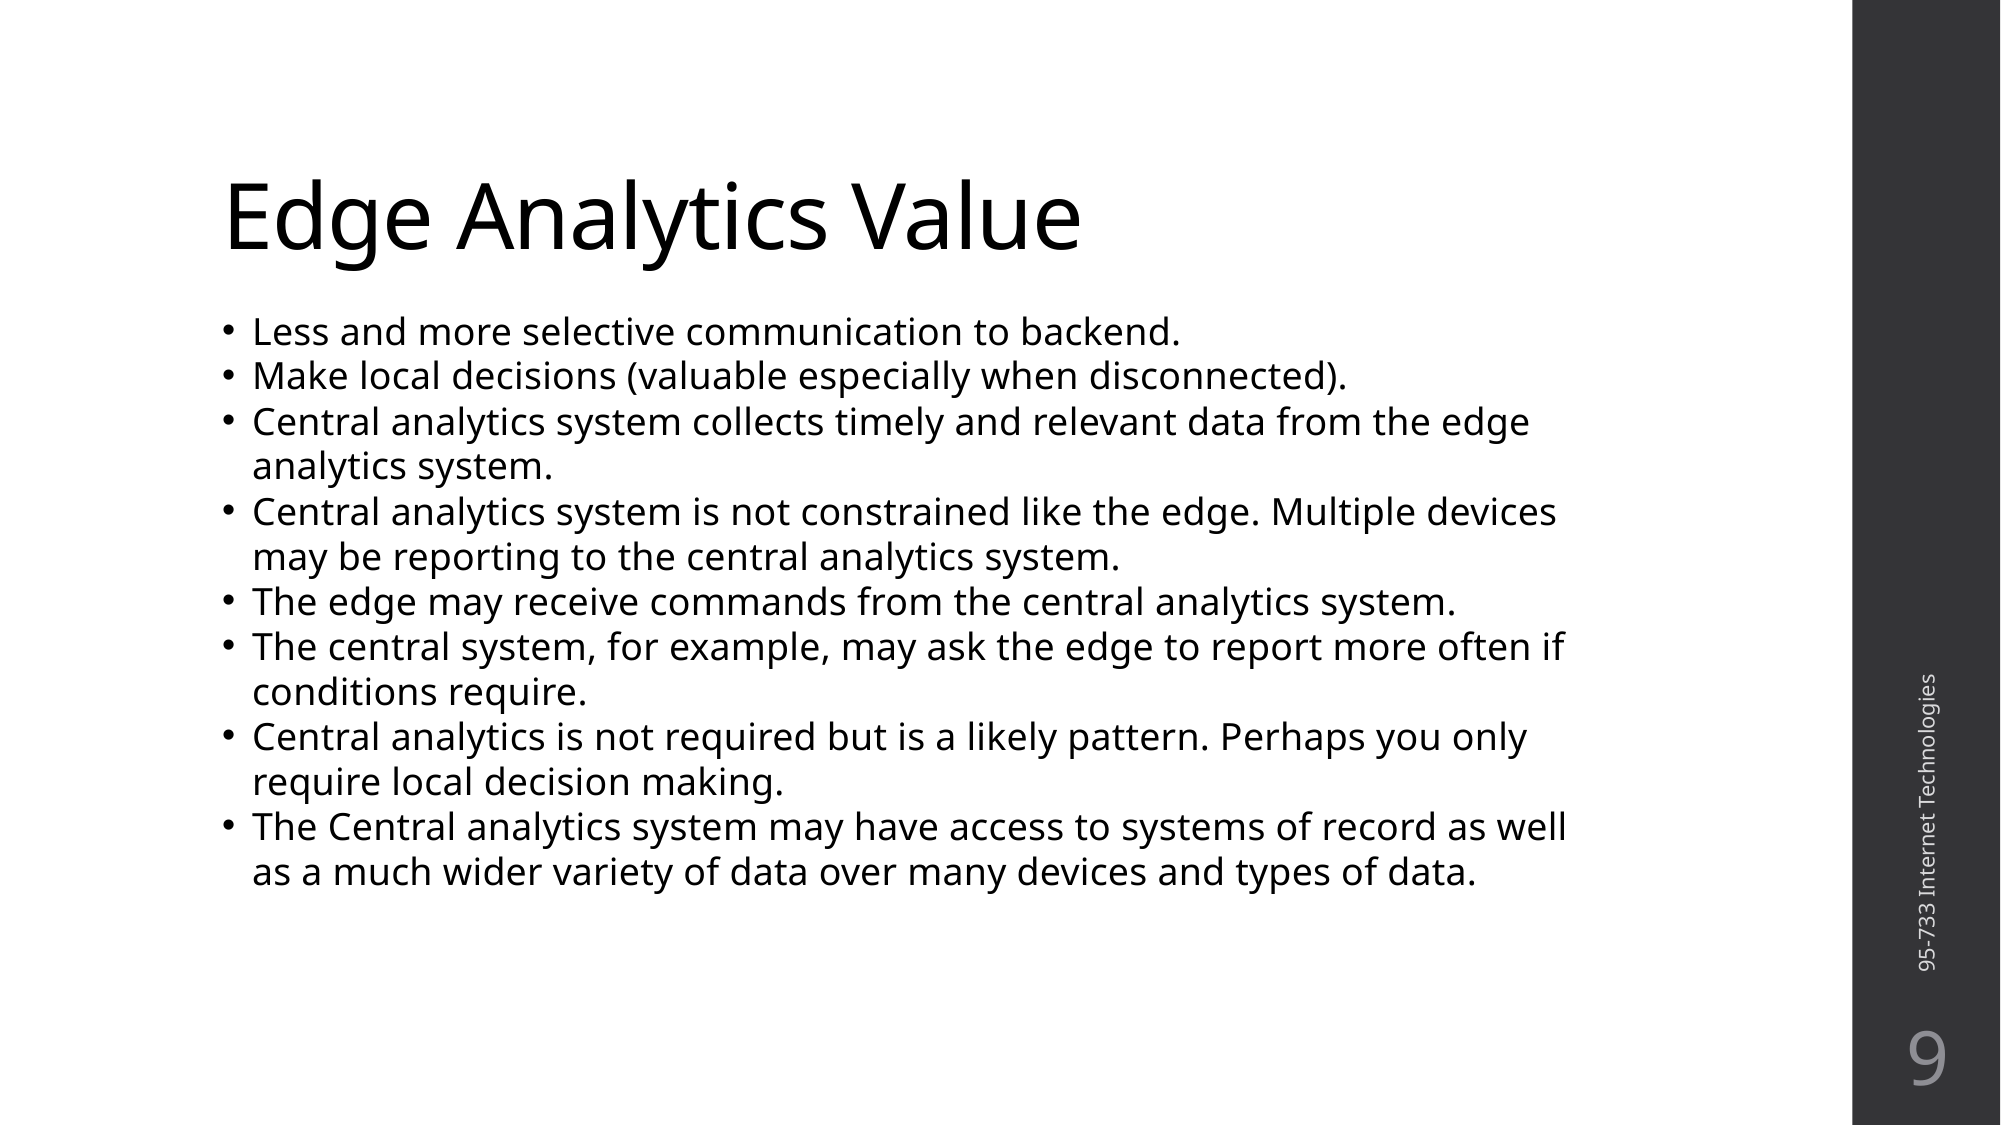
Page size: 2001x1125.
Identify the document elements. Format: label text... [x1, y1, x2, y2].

list Less and more selective communication to backend. Make local decisions (valuable especially when disconnected). Central analytics system collects timely and relevant data from the edge analytics system. Central analytics system is not constrained like the edge. Multiple devices may be reporting to the central analytics system. The edge may receive commands from the central analytics system. The central system, for example, may ask the edge to report more often if conditions require. Central analytics is not required but is a likely pattern. Perhaps you only require local decision making. The Central analytics system may have access to systems of record as well as a much wider variety of data over many devices and types of data. [206, 299, 1617, 1014]
footer 95-733 Internet Technologies [1897, 400, 1958, 988]
title Edge Analytics Value [206, 60, 1797, 278]
slide_number 9 [1852, 1012, 2000, 1110]
